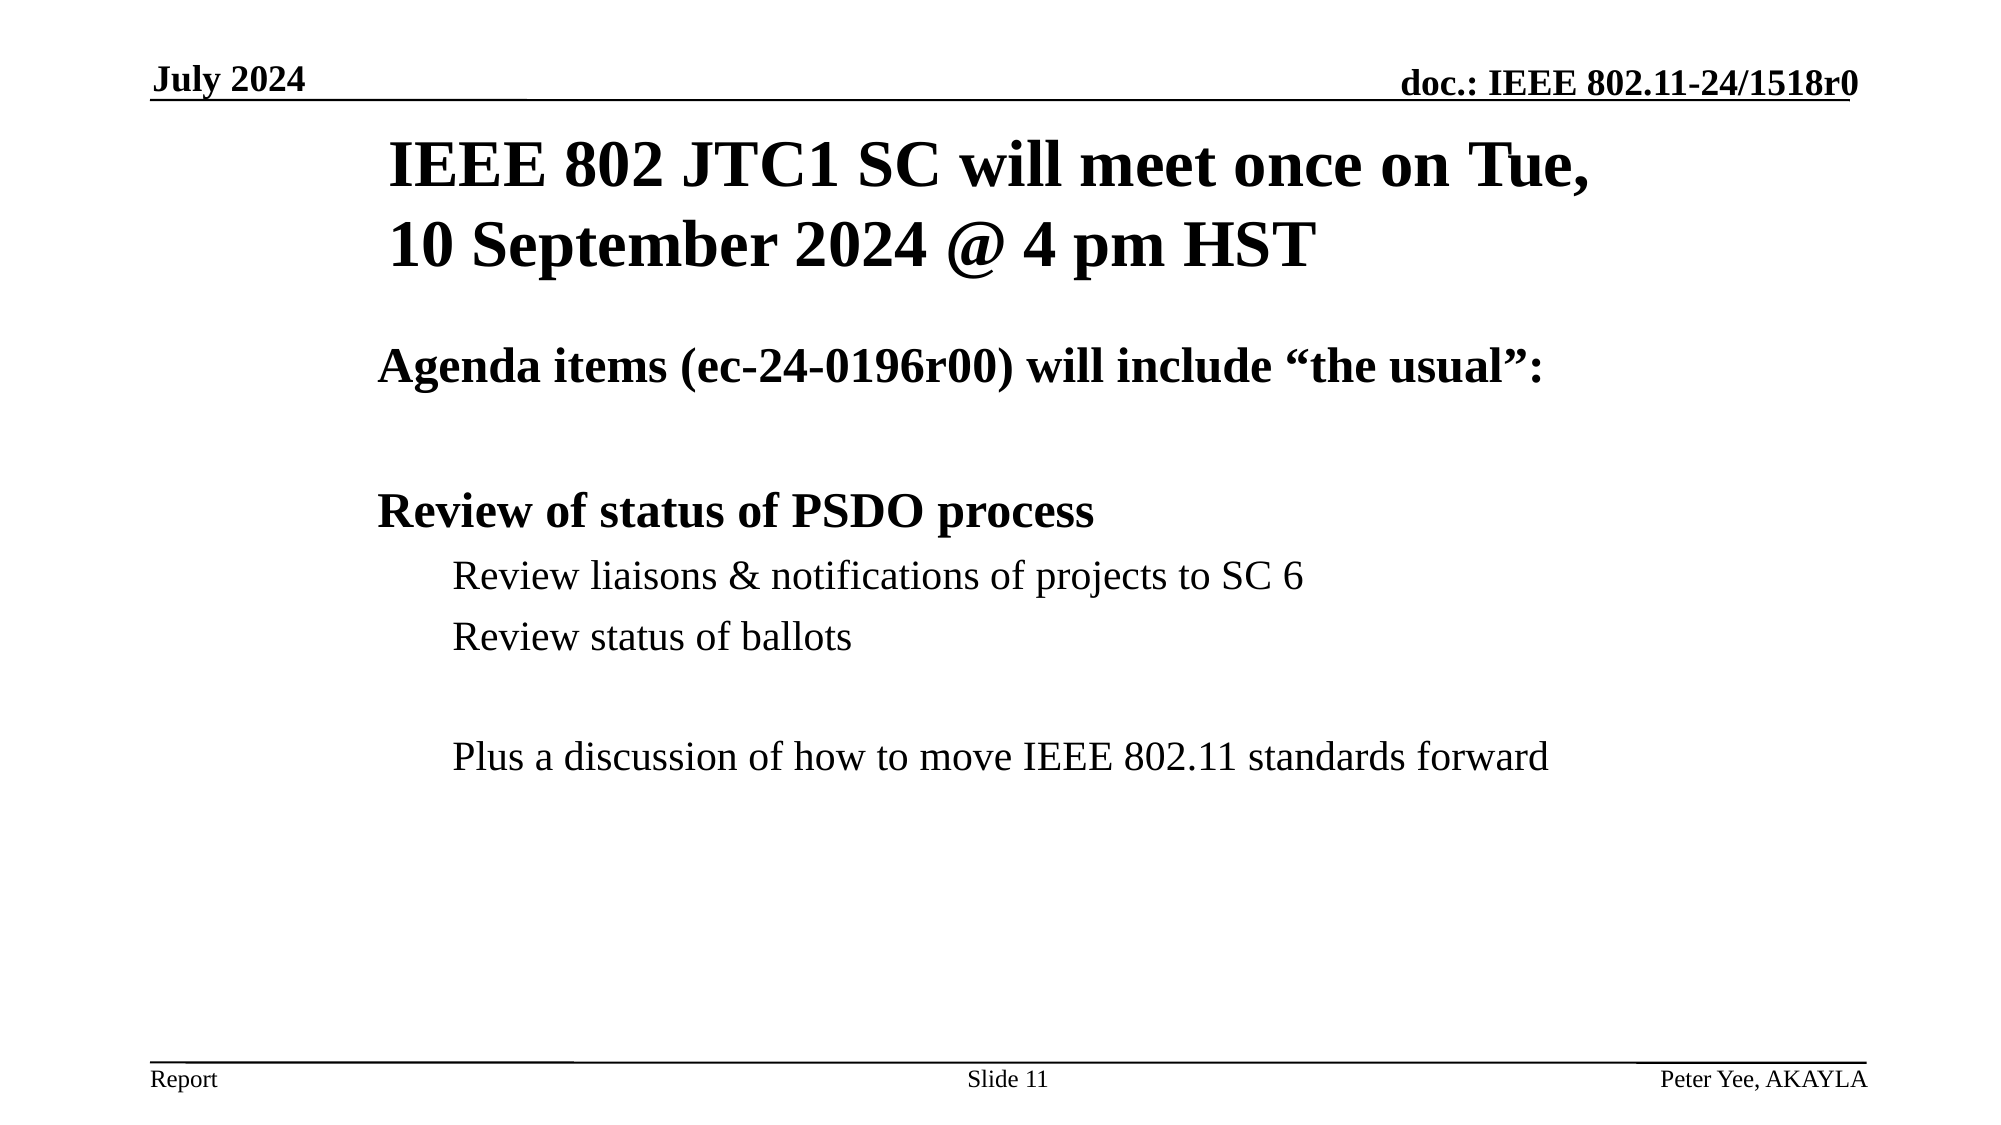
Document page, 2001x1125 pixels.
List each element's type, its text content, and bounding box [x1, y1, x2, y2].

footer Peter Yee, AKAYLA [1171, 1061, 1869, 1093]
list Agenda items (ec-24-0196r00) will include “the usual”: Review of status of PSDO process Review liaisons & notifications of projects to SC 6 Review status of ballots Plus a discussion of how to move IEEE 802.11 standards forward [362, 324, 1626, 1038]
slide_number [152, 54, 563, 100]
title IEEE 802 JTC1 SC will meet once on Tue, 10 September 2024 @ 4 pm HST [372, 112, 1649, 288]
slide_number Slide 11 [950, 1061, 1067, 1123]
